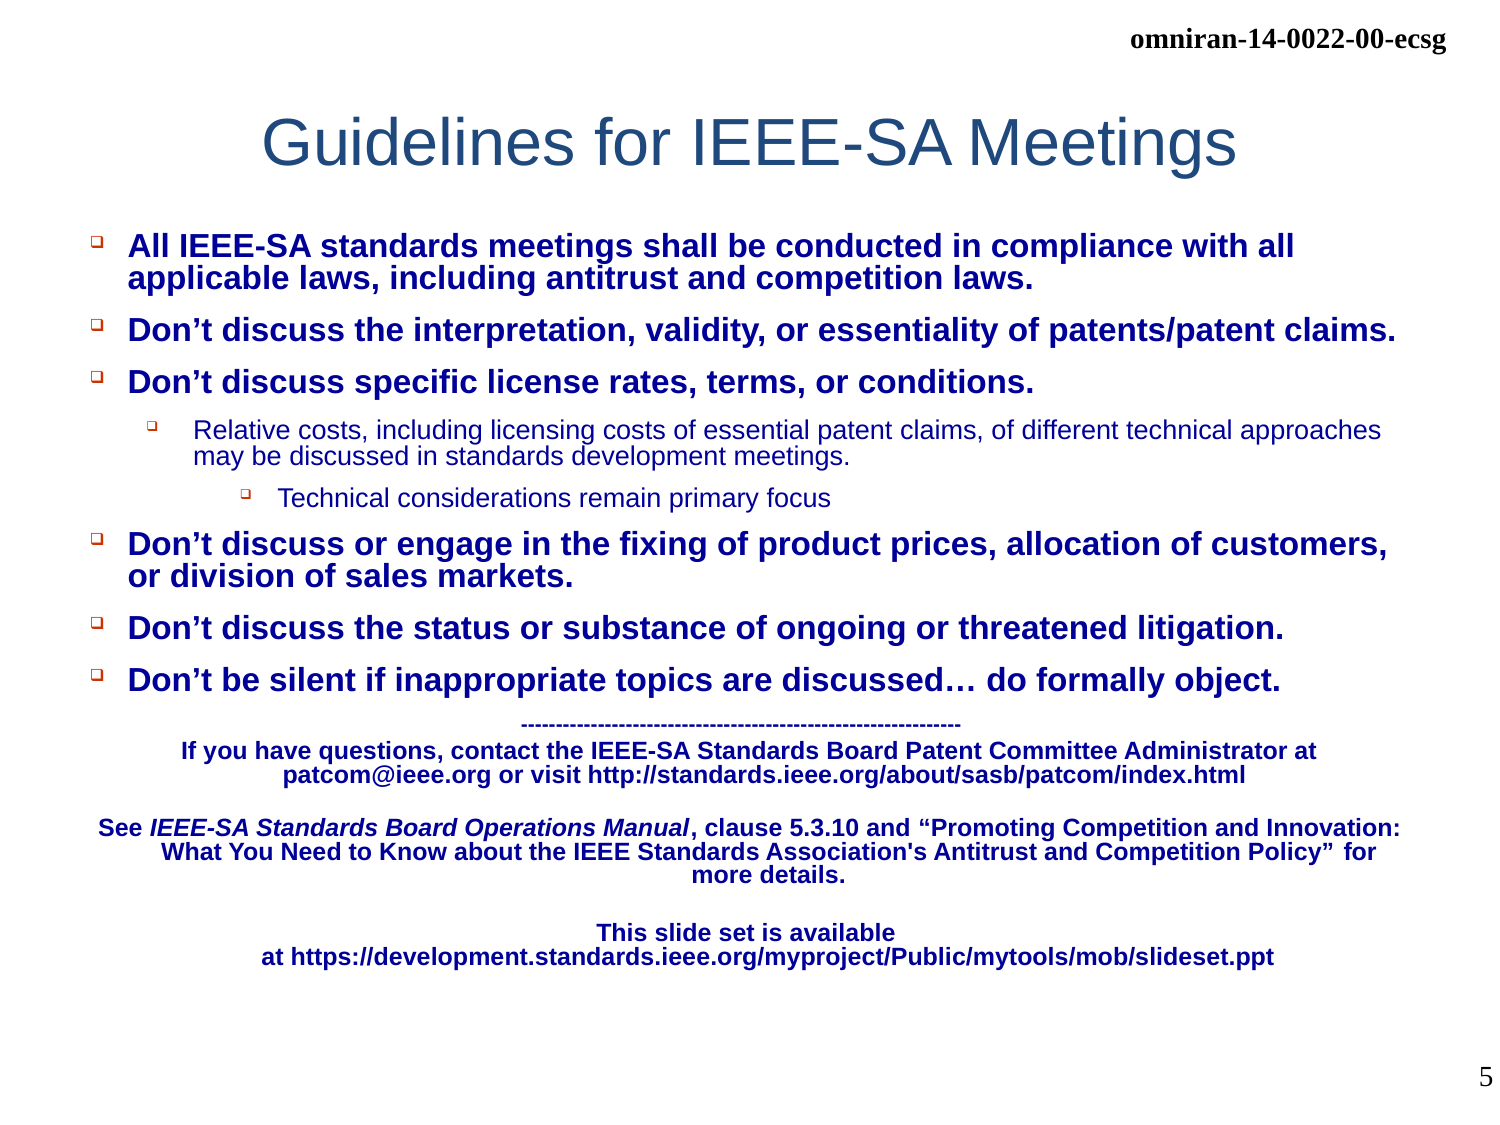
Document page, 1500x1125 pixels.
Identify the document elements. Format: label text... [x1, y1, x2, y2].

title Guidelines for IEEE-SA Meetings [75, 45, 1425, 224]
text_box [87, 37, 1438, 163]
list All IEEE-SA standards meetings shall be conducted in compliance with all applicable laws, including antitrust and competition laws. Don’t discuss the interpretation, validity, or essentiality of patents/patent claims. Don’t discuss specific license rates, terms, or conditions. Relative costs, including licensing costs of essential patent claims, of different technical approaches may be discussed in standards development meetings. Technical considerations remain primary focus Don’t discuss or engage in the fixing of product prices, allocation of customers, or division of sales markets. Don’t discuss the status or substance of ongoing or threatened litigation. Don’t be silent if inappropriate topics are discussed… do formally object. --------------------------------------------------------------- If you have questions, contact the IEEE-SA Standards Board Patent Committee Administrator at patcom@ieee.org or visit http://standards.ieee.org/about/sasb/patcom/index.html See IEEE-SA Standards Board Operations Manual, clause 5.3.10 and “Promoting Competition and Innovation: What You Need to Know about the IEEE Standards Association's Antitrust and Competition Policy” for more details. This slide set is available at https://development.standards.ieee.org/myproject/Public/mytools/mob/slideset.ppt [75, 224, 1425, 1075]
